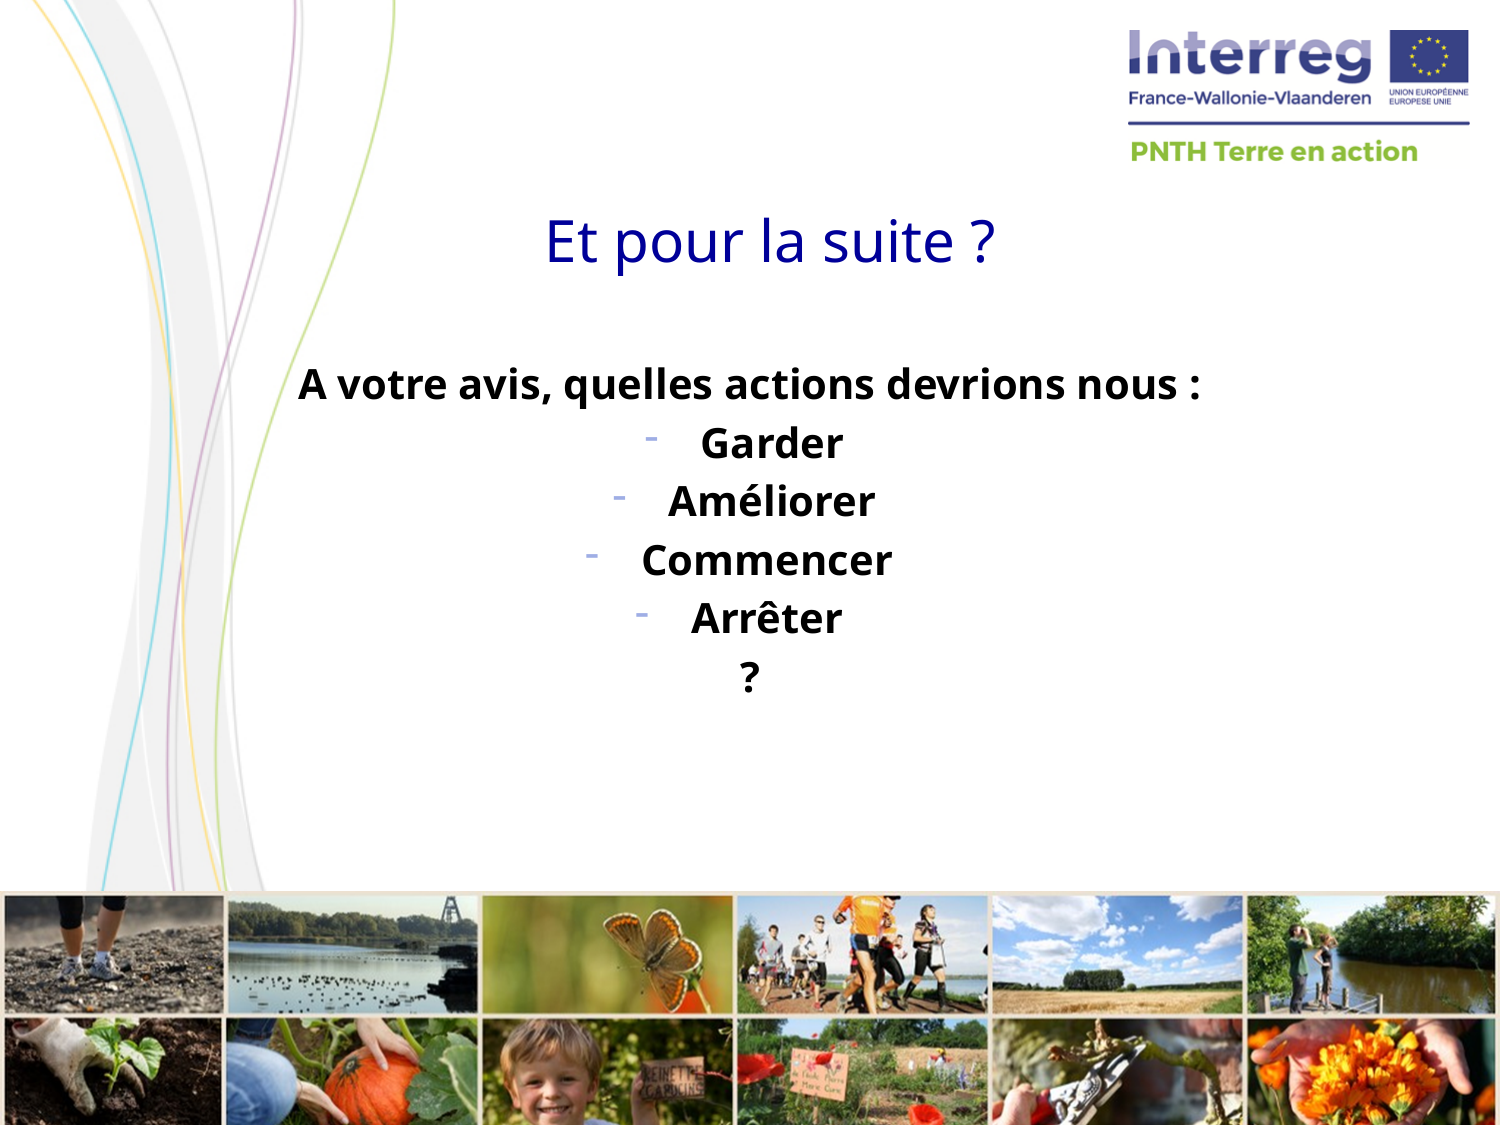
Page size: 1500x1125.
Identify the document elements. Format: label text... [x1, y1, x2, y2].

text_box A votre avis, quelles actions devrions nous : Garder Améliorer Commencer Arrêter ? [111, 292, 1389, 785]
text_box Et pour la suite ? [178, 170, 1362, 308]
picture [0, 0, 1500, 1125]
